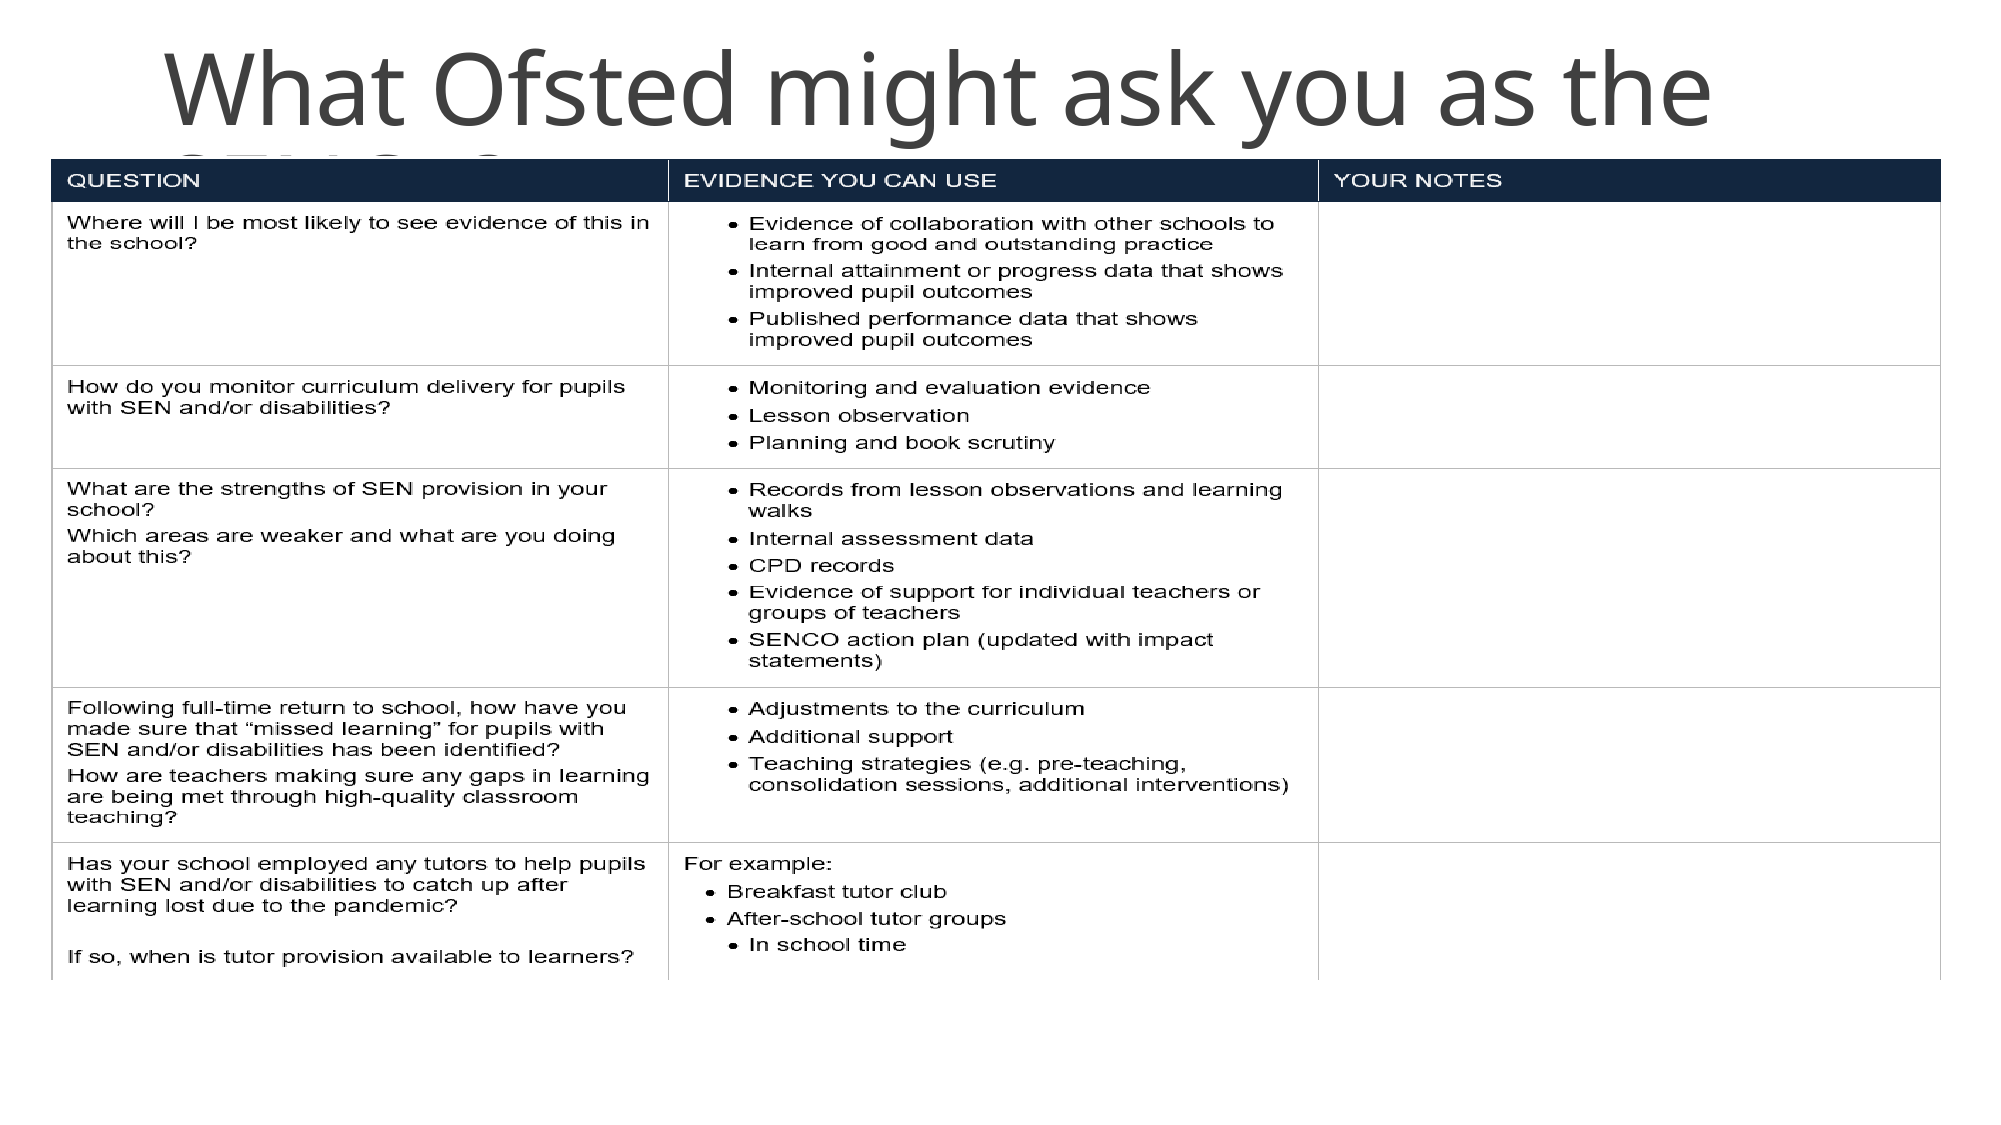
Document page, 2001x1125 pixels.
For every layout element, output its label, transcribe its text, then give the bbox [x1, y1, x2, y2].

text_box What Ofsted might ask you as the SENCo? [148, 37, 2000, 255]
picture [42, 156, 1948, 980]
